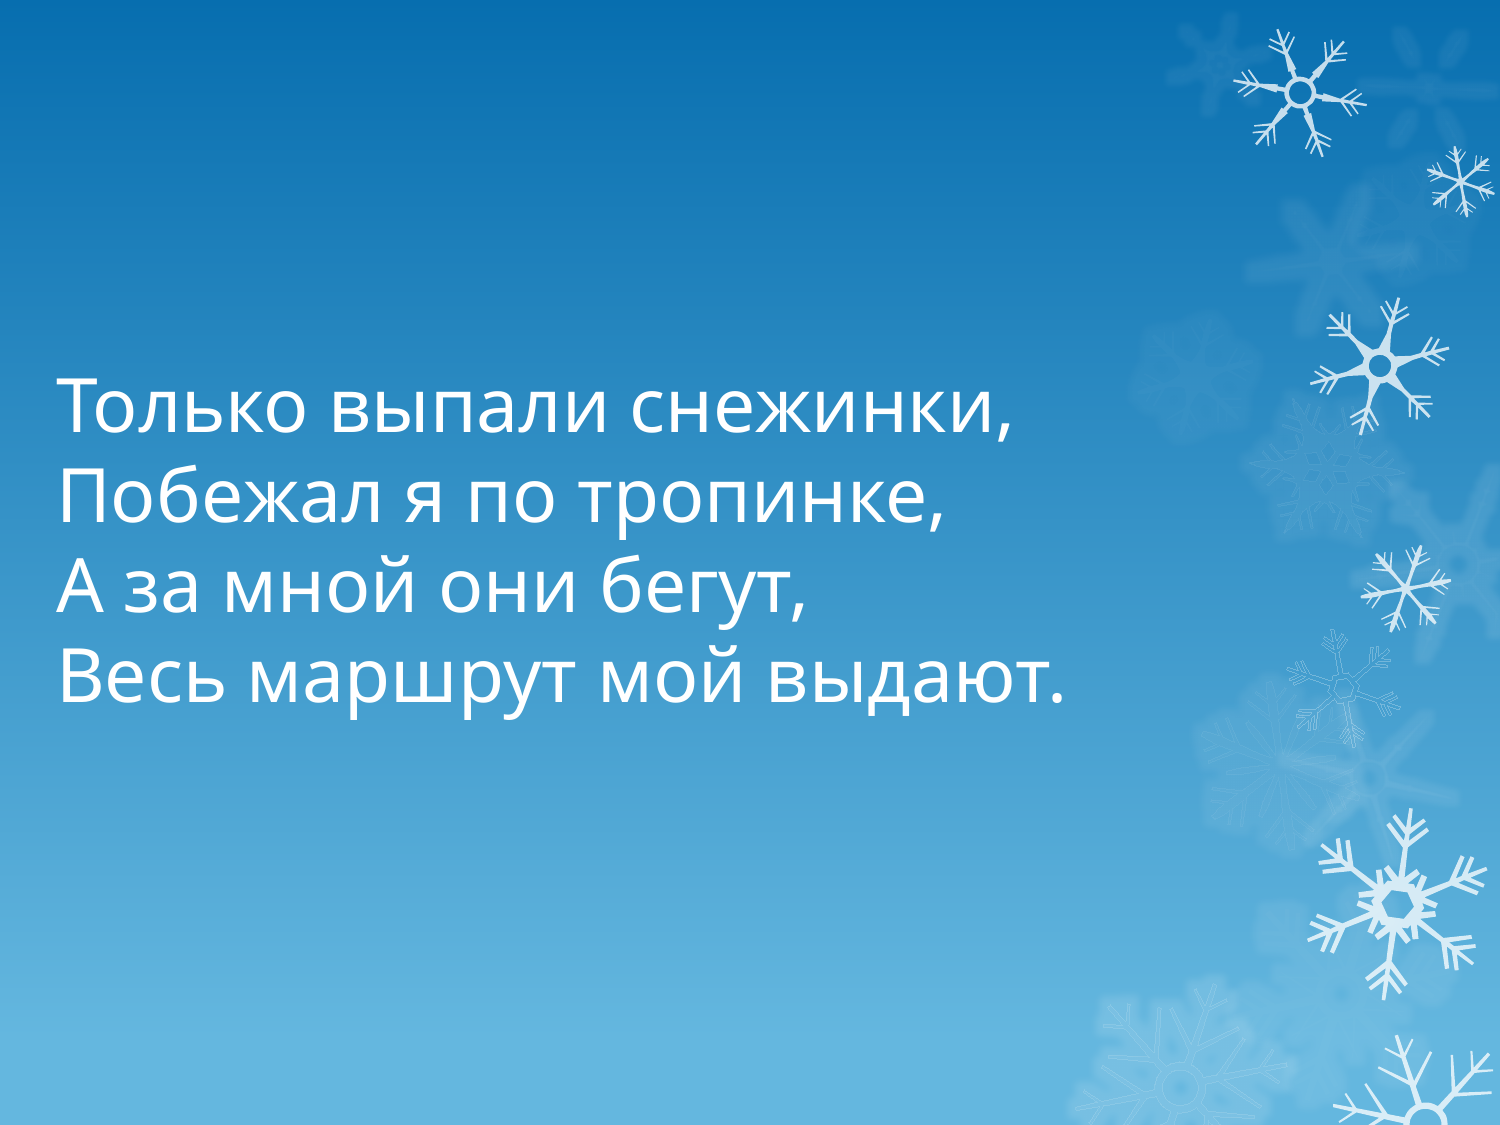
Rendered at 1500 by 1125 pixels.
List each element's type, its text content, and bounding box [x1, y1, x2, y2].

text_box Только выпали снежинки, Побежал я по тропинке, А за мной они бегут, Весь маршрут мой выдают. [41, 349, 1341, 725]
